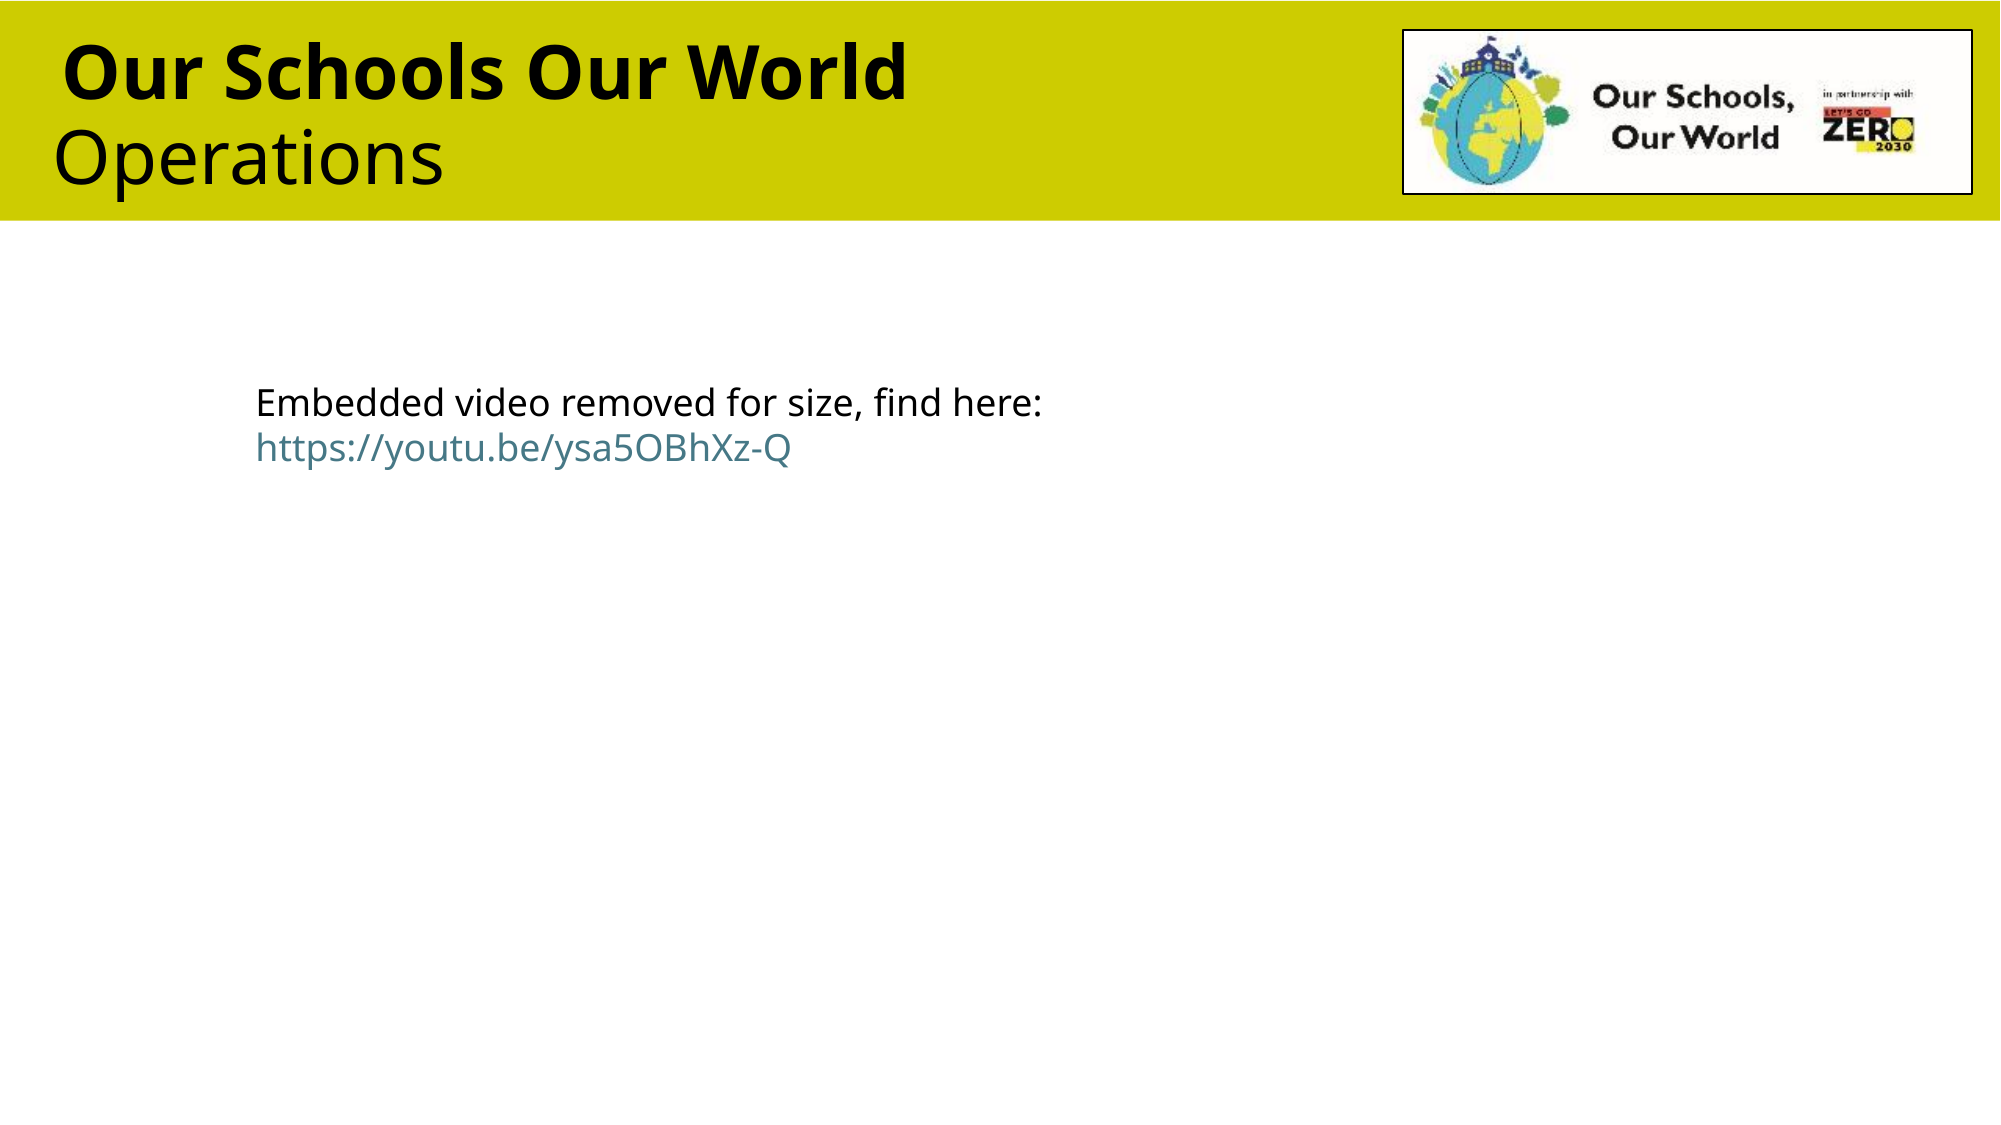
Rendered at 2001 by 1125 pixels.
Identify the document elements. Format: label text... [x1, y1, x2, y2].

picture [1403, 30, 1972, 194]
text_box Embedded video removed for size, find here: https://youtu.be/ysa5OBhXz-Q [240, 371, 1192, 483]
title Our Schools Our World Operations [0, 0, 2000, 221]
